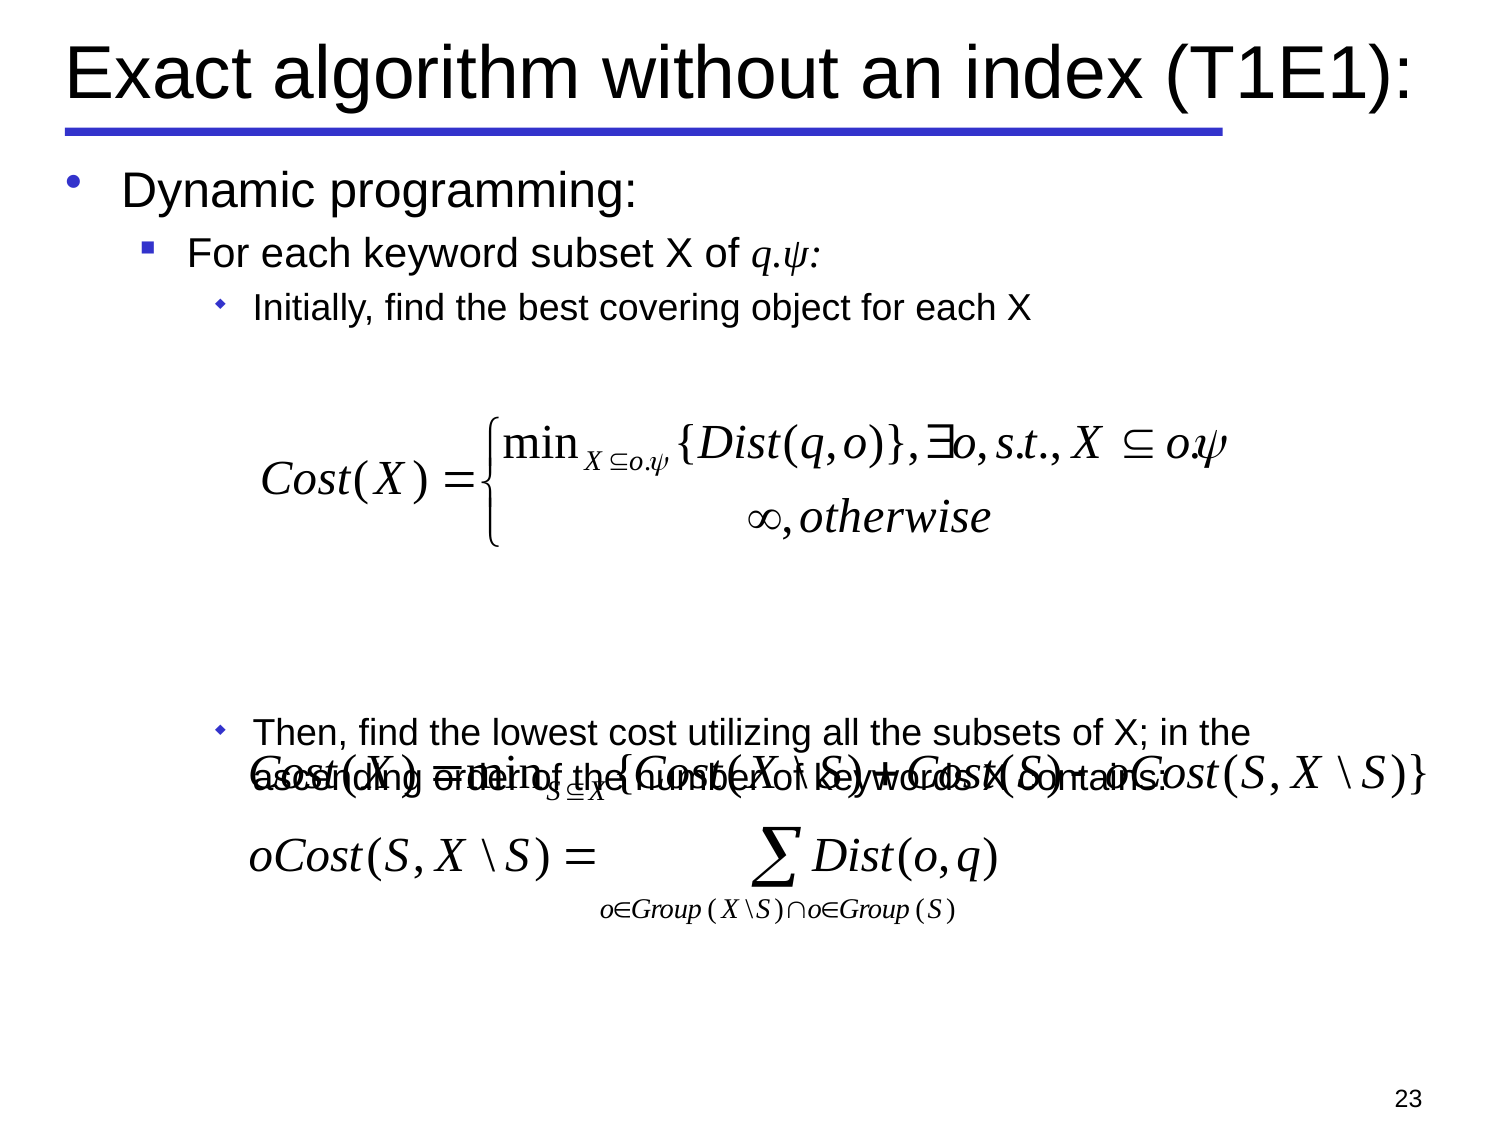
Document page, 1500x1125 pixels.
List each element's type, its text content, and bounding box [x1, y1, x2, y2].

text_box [253, 408, 1244, 557]
slide_number 23 [1338, 1074, 1438, 1113]
list Dynamic programming: For each keyword subset X of q.ψ: Initially, find the best covering object for each X Then, find the lowest cost utilizing all the subsets of X; in the ascending order of the number of keywords X contains: [49, 149, 1438, 1038]
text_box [241, 739, 1436, 936]
title Exact algorithm without an index (T1E1): [49, 5, 1448, 132]
